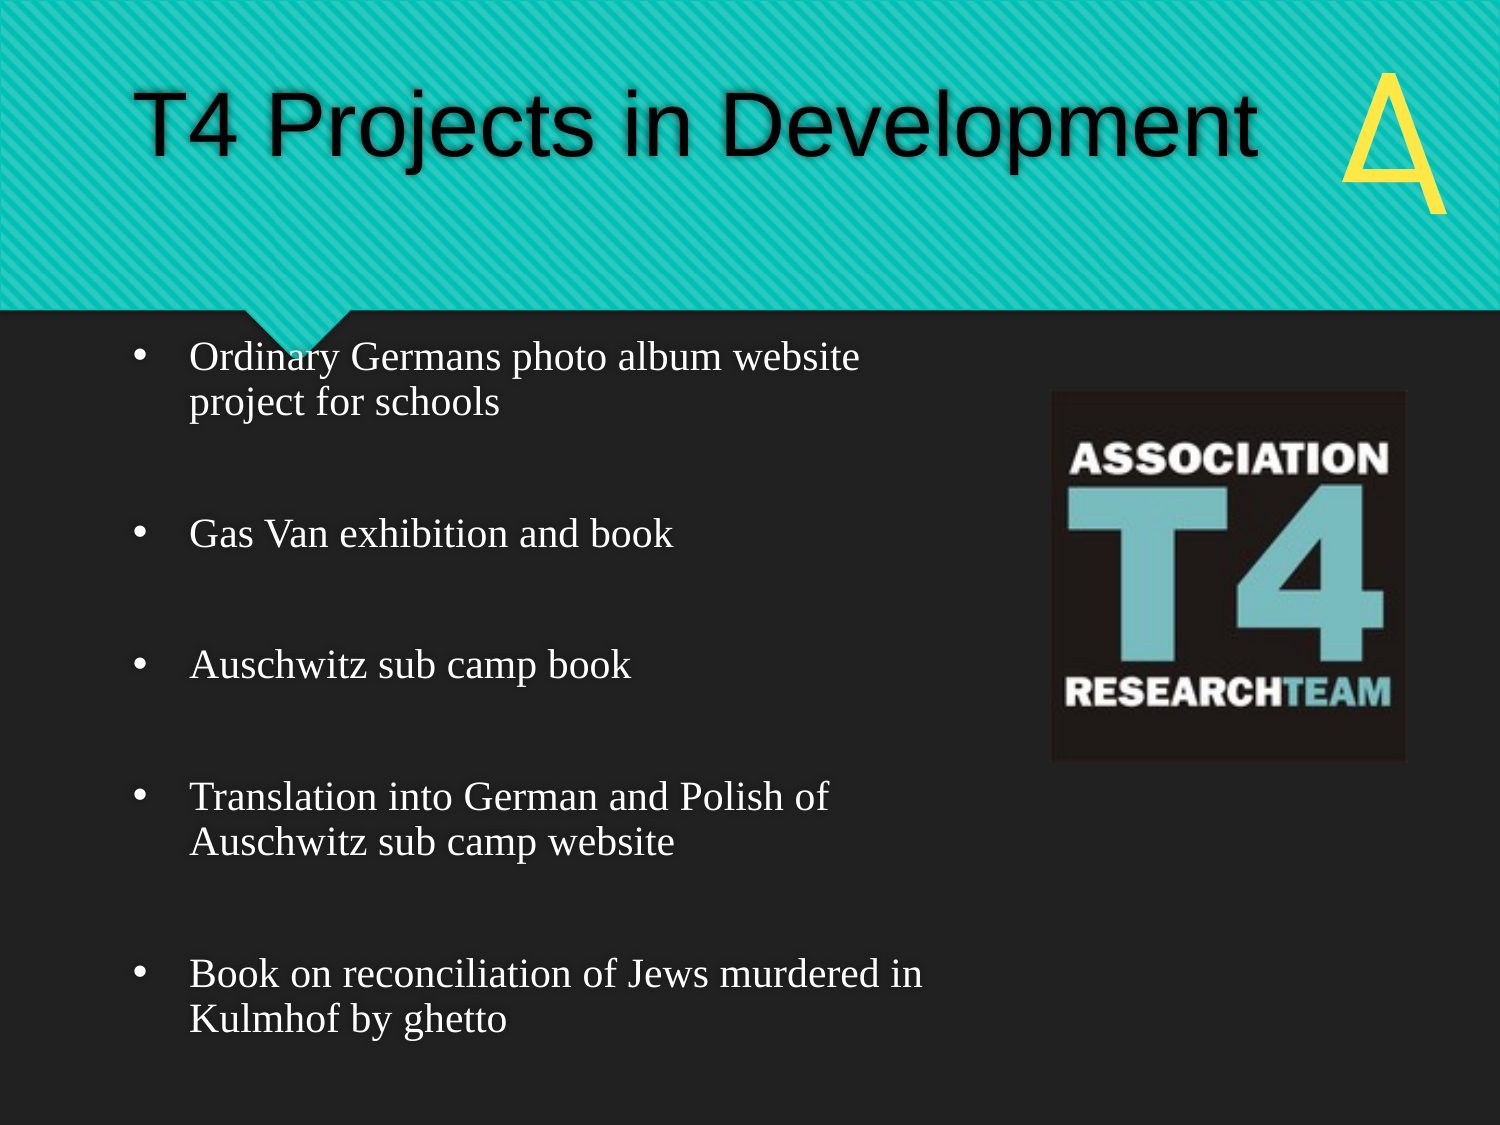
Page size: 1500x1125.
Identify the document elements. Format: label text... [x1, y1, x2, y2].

picture [1049, 390, 1409, 763]
picture [1, 1, 1499, 357]
title T4 Projects in Development [132, 92, 1368, 272]
subtitle Ordinary Germans photo album website project for schools Gas Van exhibition and book Auschwitz sub camp book Translation into German and Polish of Auschwitz sub camp website Book on reconciliation of Jews murdered in Kulmhof by ghetto Website of 100,000 modern photographs of sites of Nazi war crimes [132, 364, 978, 1085]
